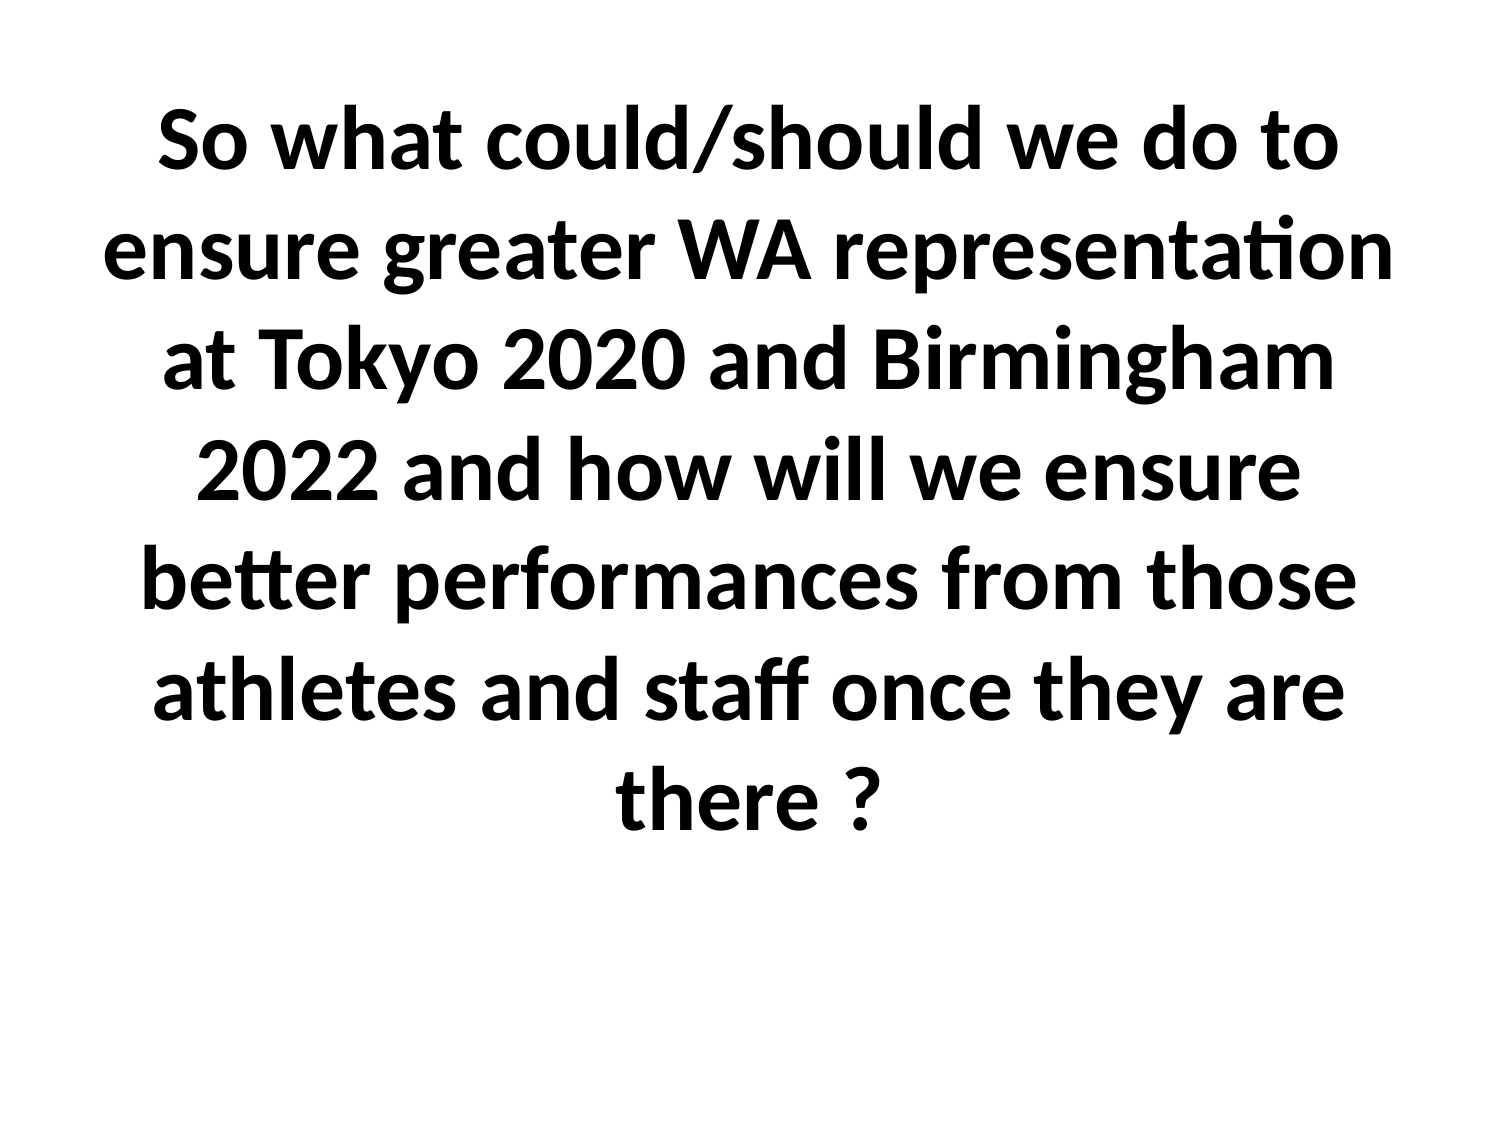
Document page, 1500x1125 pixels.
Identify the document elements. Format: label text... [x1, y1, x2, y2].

title So what could/should we do to ensure greater WA representation at Tokyo 2020 and Birmingham 2022 and how will we ensure better performances from those athletes and staff once they are there ? [75, 45, 1425, 882]
